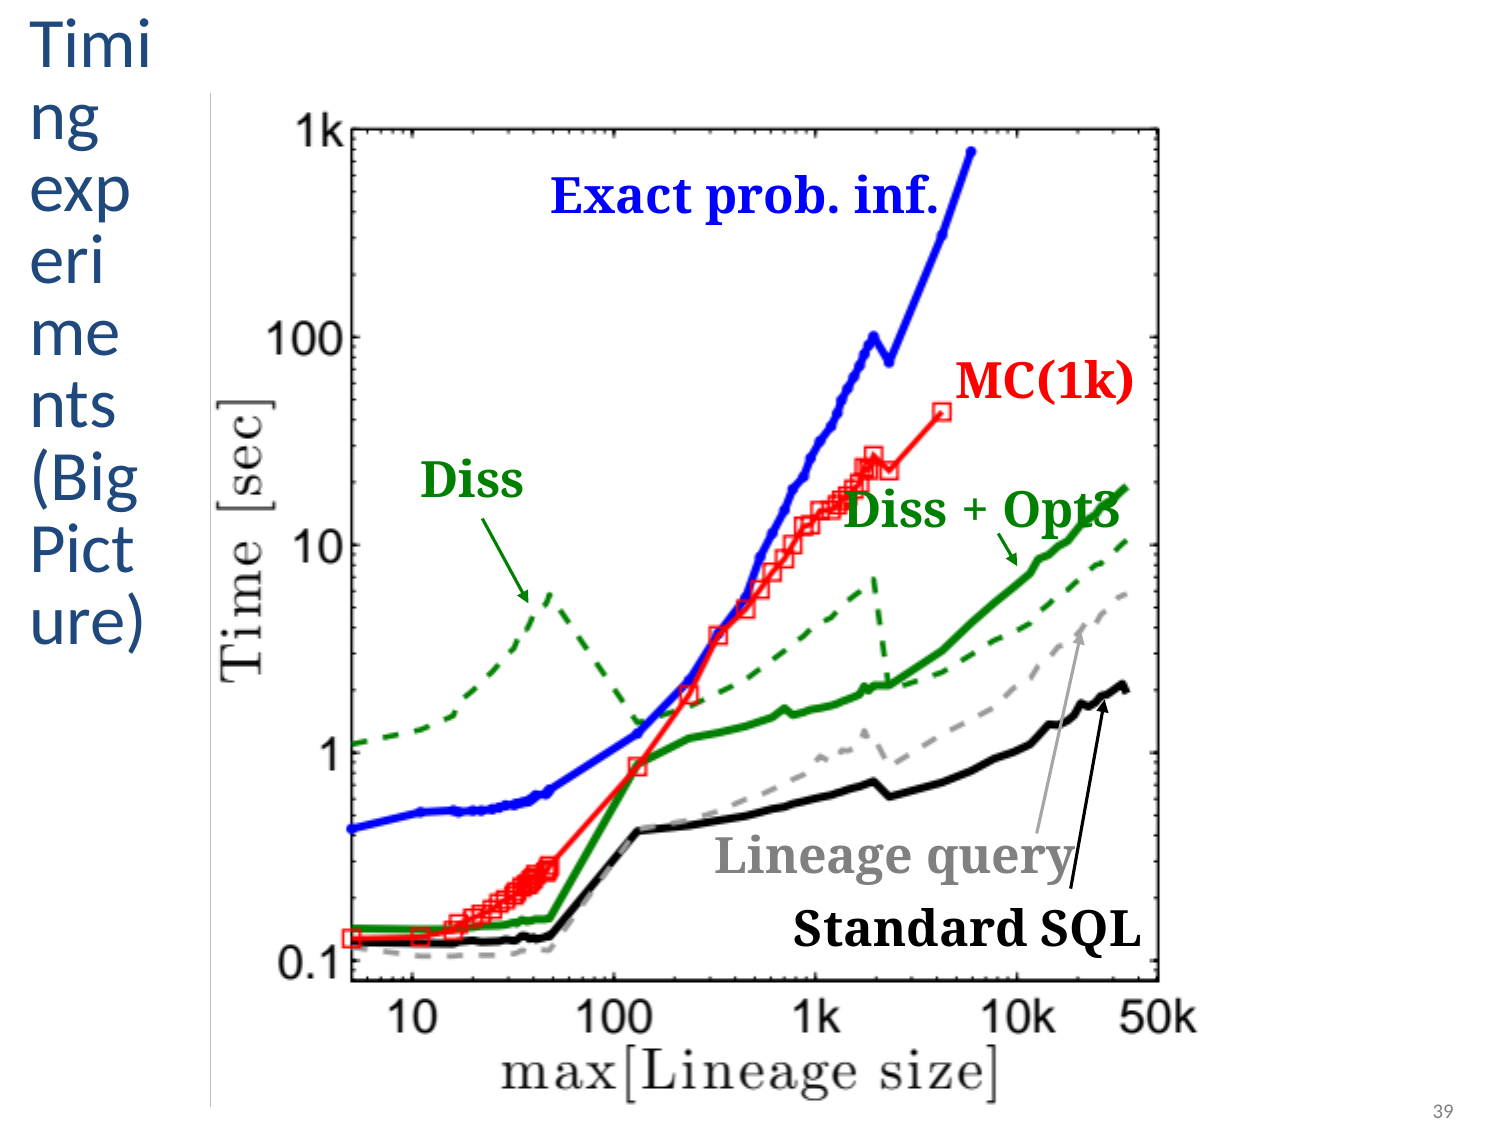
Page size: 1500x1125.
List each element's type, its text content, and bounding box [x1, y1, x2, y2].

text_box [1036, 631, 1082, 834]
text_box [998, 533, 1018, 567]
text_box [1070, 699, 1105, 889]
title Timing experiments (Big Picture) [29, 9, 157, 85]
picture [208, 92, 1202, 1107]
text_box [482, 518, 529, 604]
